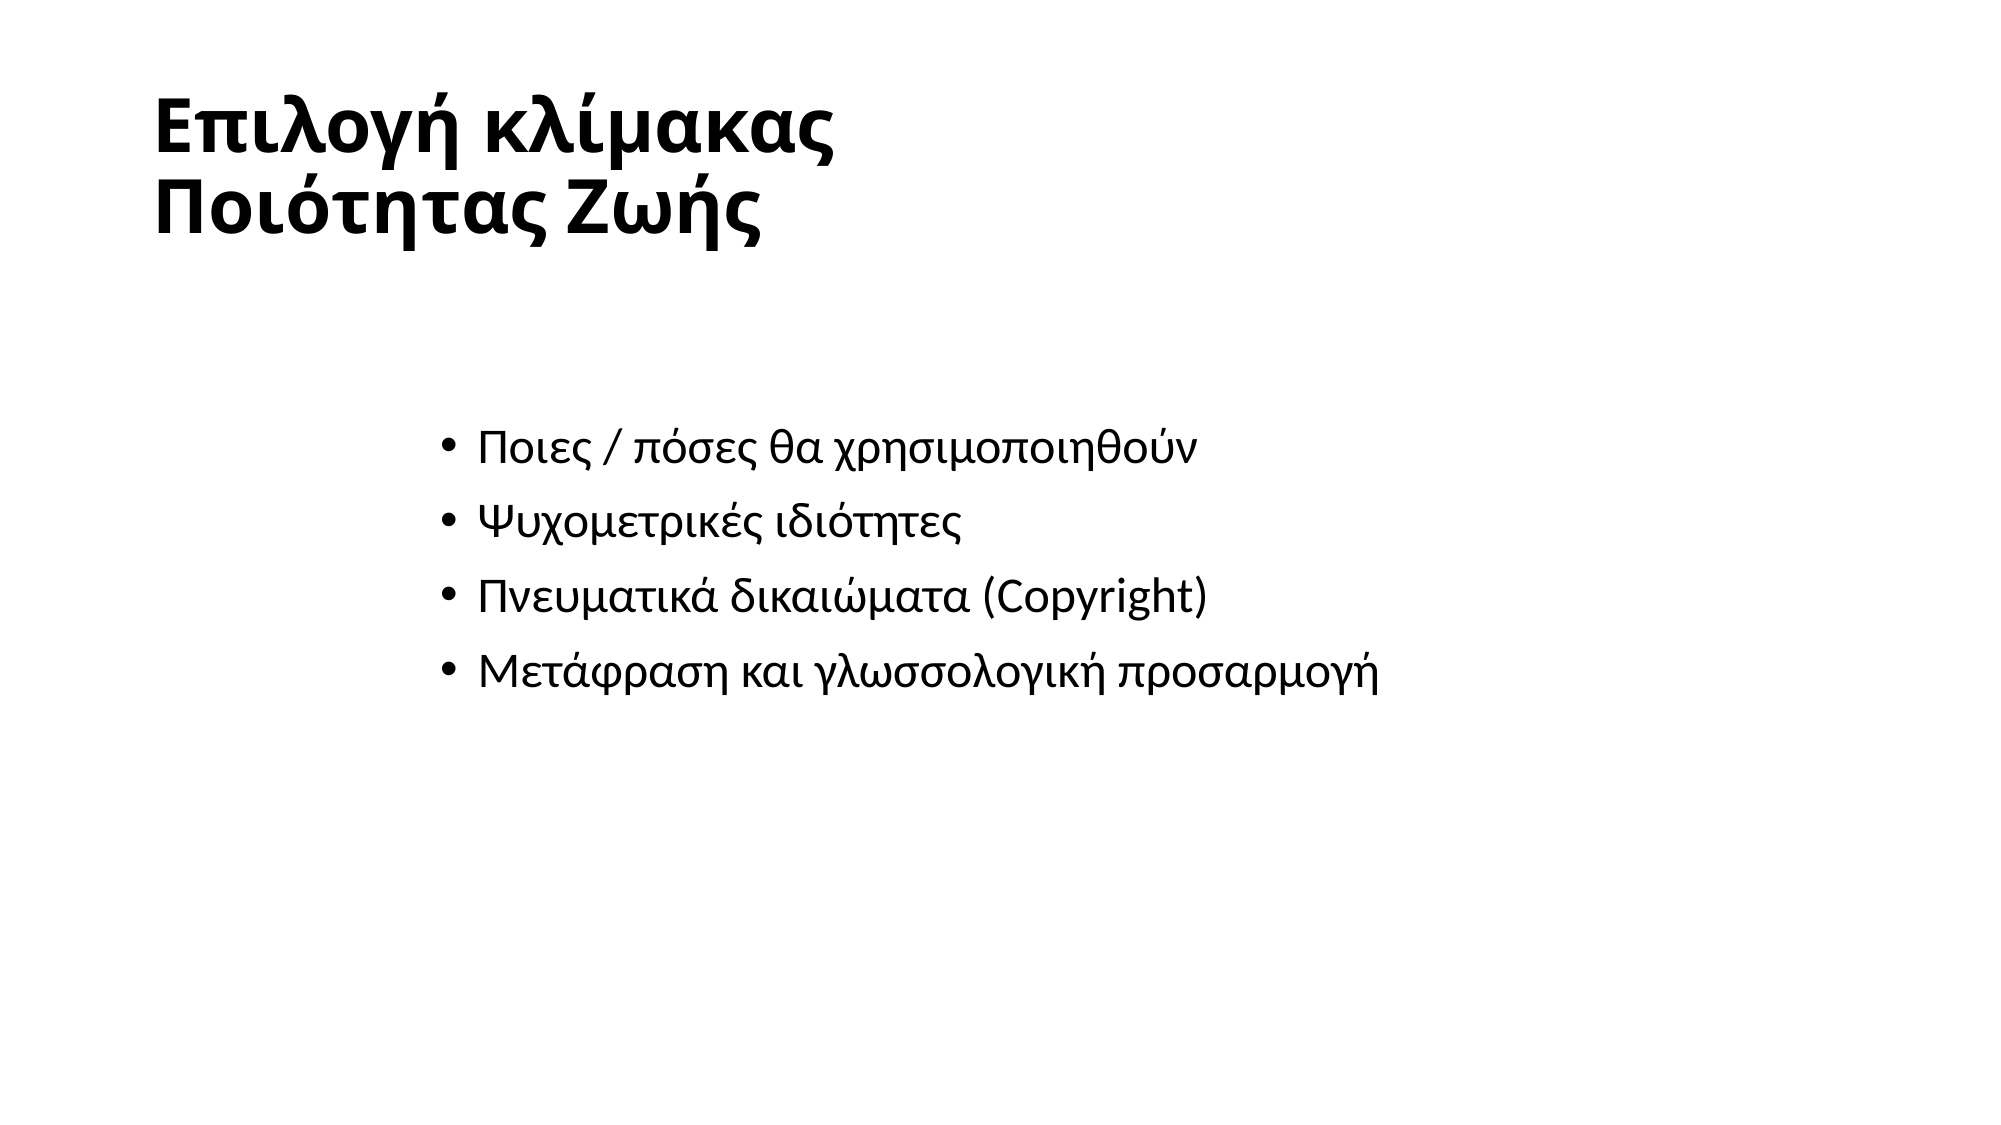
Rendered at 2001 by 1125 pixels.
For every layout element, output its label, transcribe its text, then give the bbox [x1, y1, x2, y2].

list Ποιες / πόσες θα χρησιμοποιηθούν Ψυχομετρικές ιδιότητες Πνευματικά δικαιώματα (Copyright) Μετάφραση και γλωσσολογική προσαρμογή [425, 412, 1700, 1088]
title Επιλογή κλίμακας Ποιότητας Ζωής [137, 59, 1863, 278]
